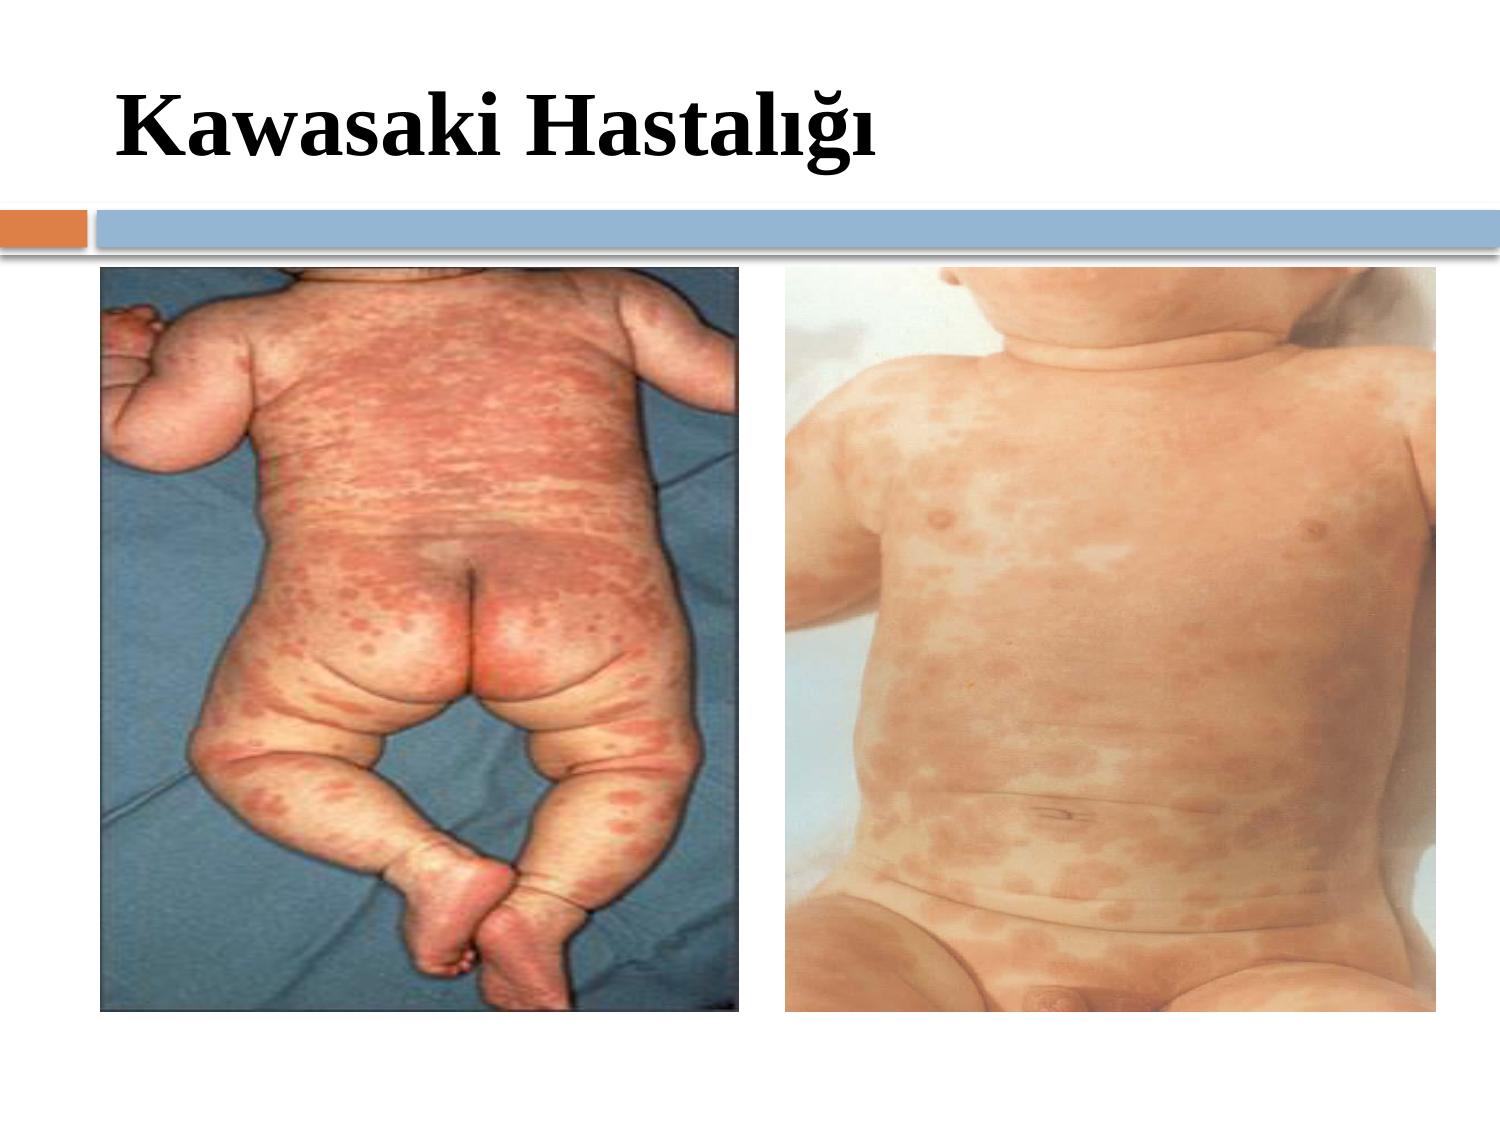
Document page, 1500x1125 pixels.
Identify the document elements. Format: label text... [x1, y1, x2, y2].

picture [100, 266, 739, 1012]
title Kawasaki Hastalığı [100, 37, 1438, 200]
picture [785, 266, 1436, 1012]
